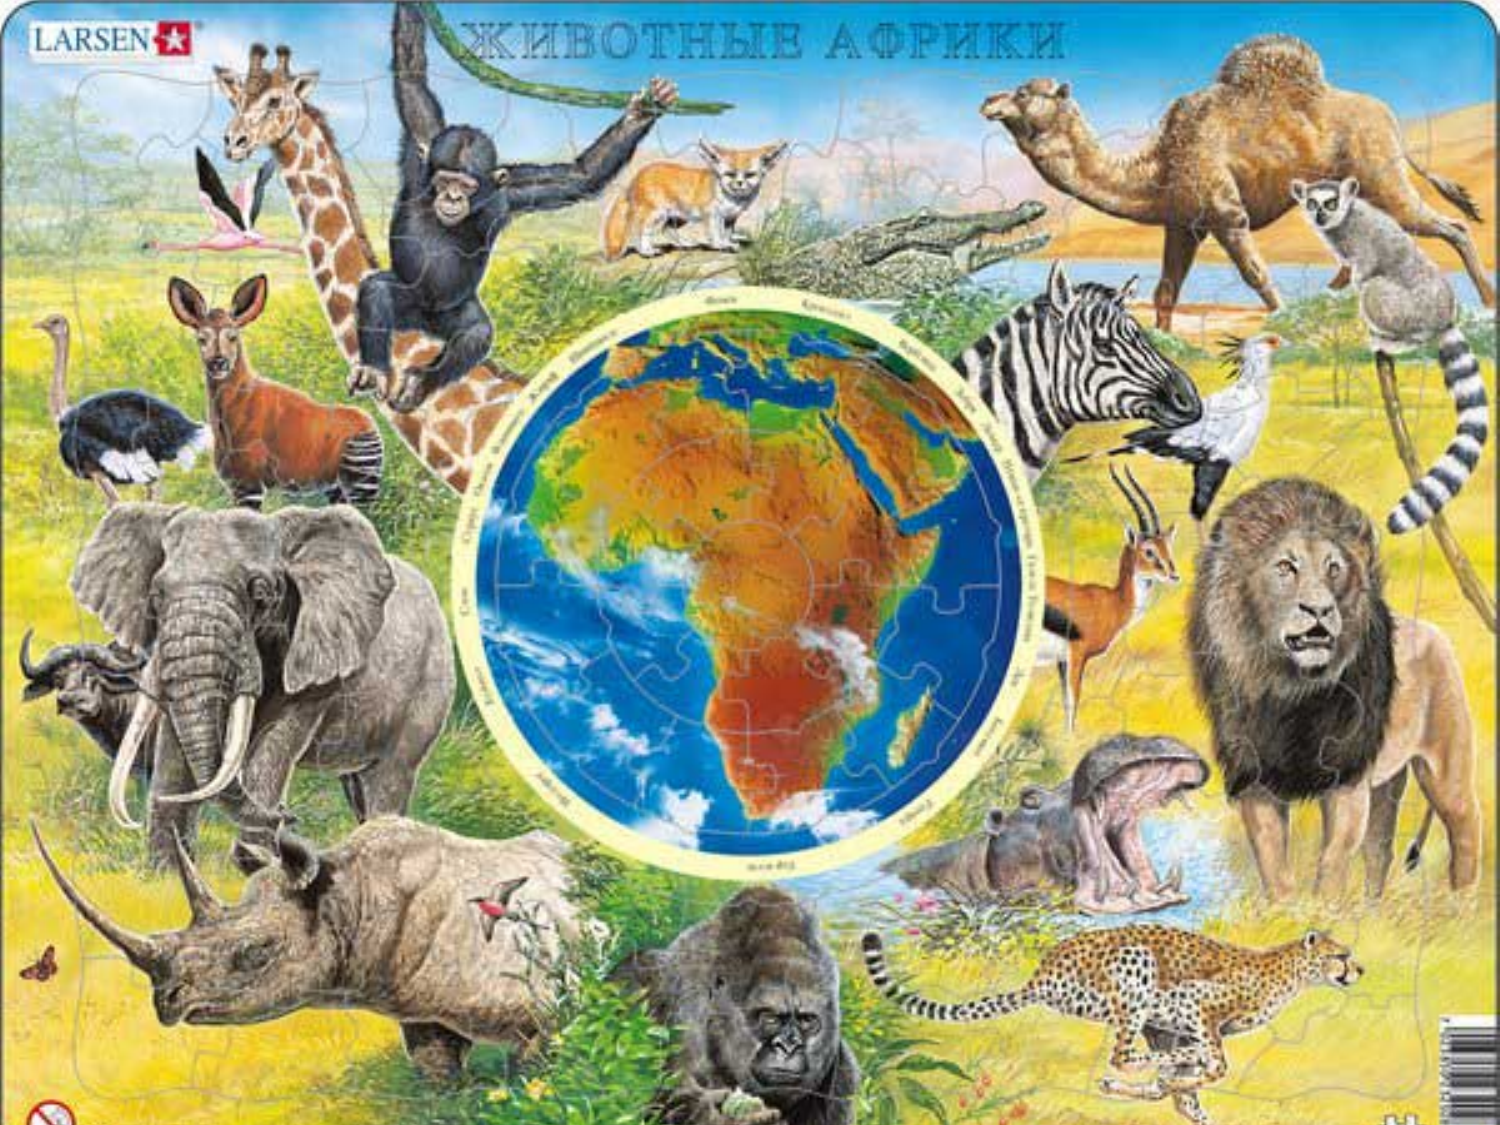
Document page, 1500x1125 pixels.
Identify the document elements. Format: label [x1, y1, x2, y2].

list [0, 0, 1500, 1125]
